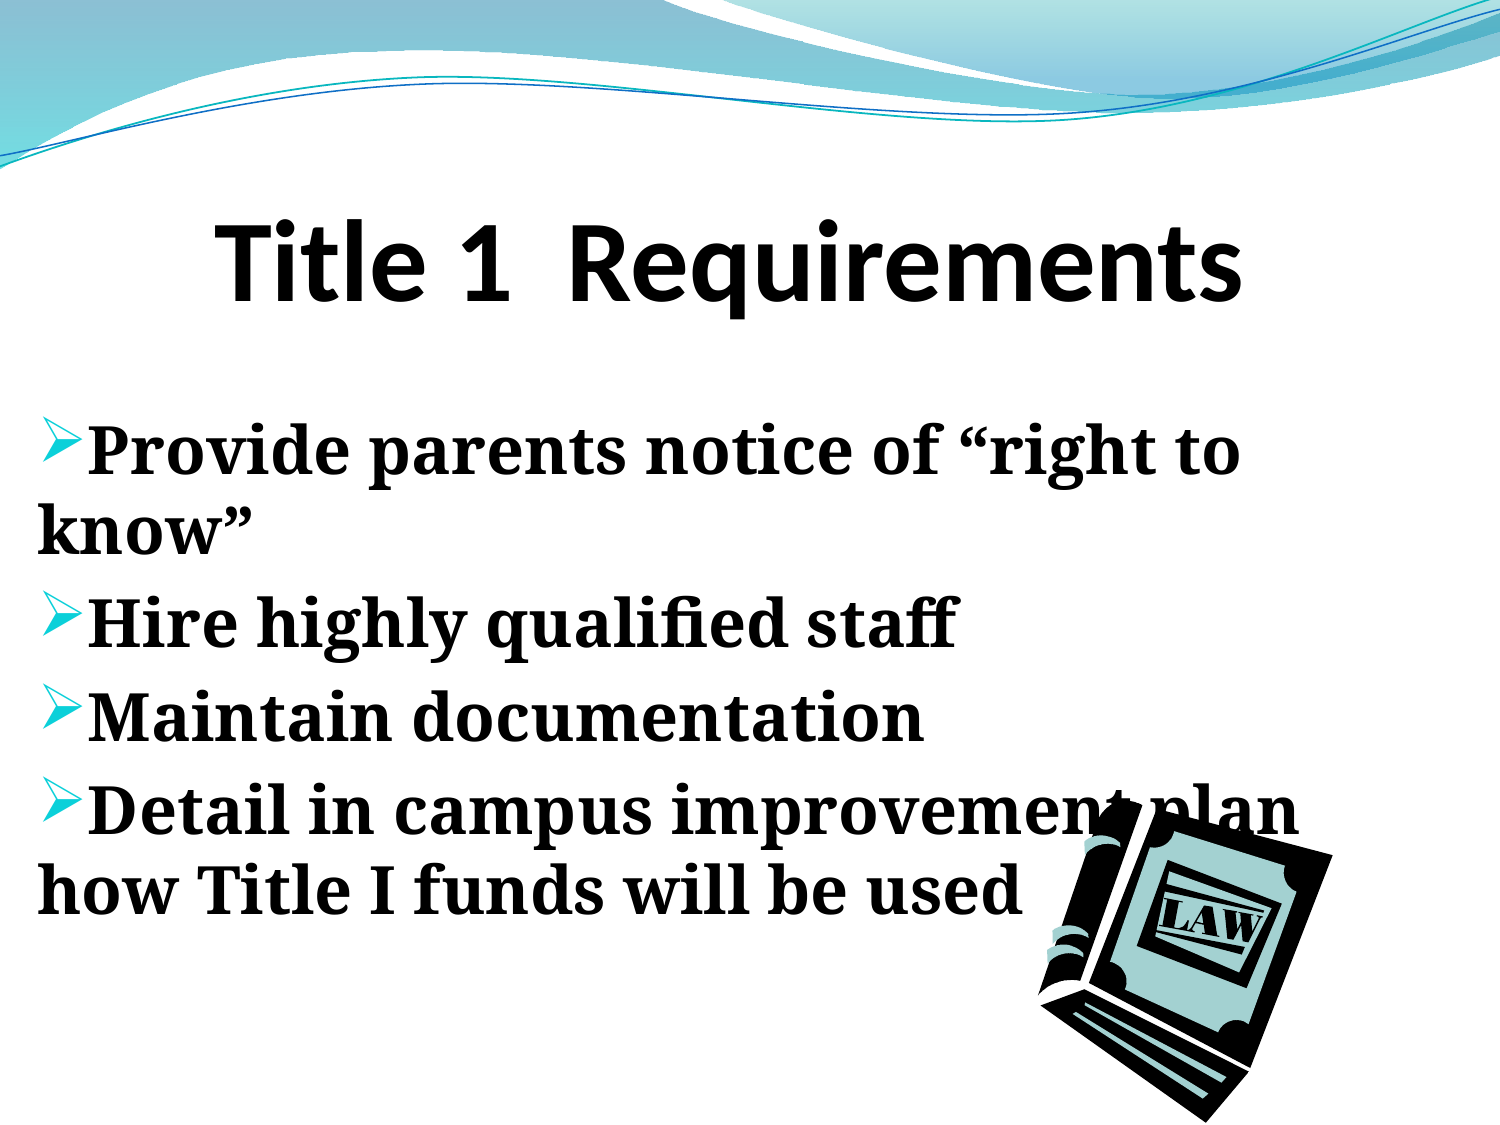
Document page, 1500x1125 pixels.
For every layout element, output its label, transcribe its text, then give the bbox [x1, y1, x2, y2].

subtitle Provide parents notice of “right to know” Hire highly qualified staff Maintain documentation Detail in campus improvement plan how Title I funds will be used [37, 399, 1463, 975]
title Title 1 Requirements [87, 62, 1376, 325]
picture [1049, 787, 1311, 1083]
